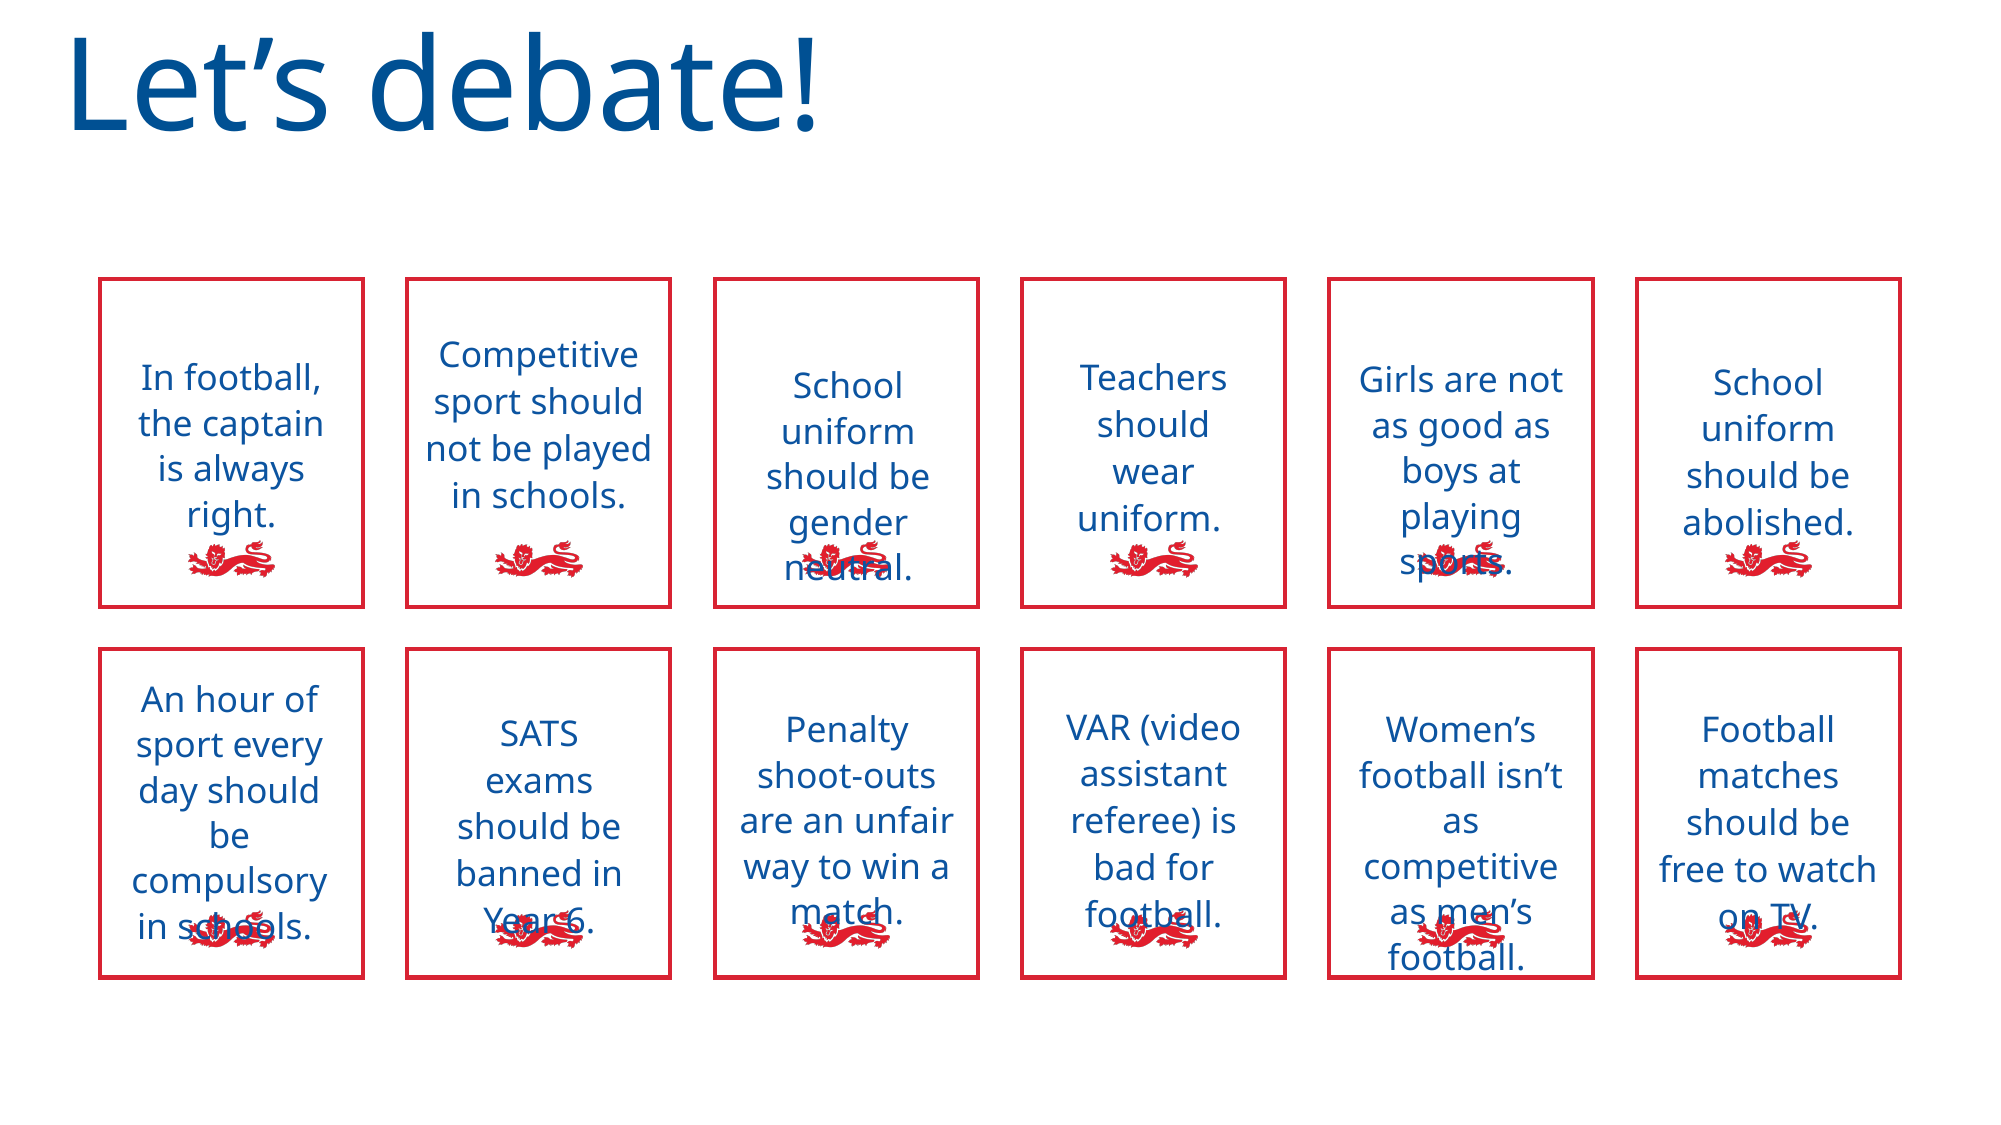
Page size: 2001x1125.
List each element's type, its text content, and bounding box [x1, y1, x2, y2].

picture [1417, 910, 1505, 949]
text_box VAR (video assistant referee) is bad for football. [1034, 693, 1273, 942]
text_box [1329, 649, 1593, 978]
picture [802, 540, 890, 579]
picture [495, 910, 583, 949]
text_box Competitive sport should not be played in schools. [416, 320, 662, 523]
picture [1724, 910, 1813, 949]
picture [1109, 540, 1198, 579]
text_box Let’s debate! [55, 42, 841, 255]
text_box Women’s football isn’t as competitive as men’s football. [1340, 697, 1583, 985]
picture [495, 540, 583, 579]
text_box [407, 279, 671, 608]
picture [1417, 540, 1505, 579]
text_box [1636, 279, 1900, 608]
text_box School uniform should be gender neutral. [725, 353, 971, 596]
text_box [714, 649, 978, 978]
text_box [1329, 279, 1593, 608]
text_box SATS exams should be banned in Year 6. [437, 699, 641, 948]
picture [1109, 910, 1198, 949]
text_box [407, 649, 671, 978]
text_box An hour of sport every day should be compulsory in schools. [121, 666, 338, 954]
picture [187, 910, 276, 949]
text_box [99, 649, 364, 978]
picture [802, 910, 890, 949]
text_box [1022, 649, 1286, 978]
picture [1724, 540, 1813, 579]
text_box Penalty shoot-outs are an unfair way to win a match. [724, 697, 970, 940]
text_box [714, 279, 978, 608]
text_box [1636, 649, 1900, 978]
text_box Teachers should wear uniform. [1045, 343, 1262, 546]
picture [187, 540, 276, 579]
text_box In football, the captain is always right. [123, 344, 340, 542]
text_box [99, 279, 364, 608]
text_box School uniform should be abolished. [1646, 347, 1891, 550]
text_box Football matches should be free to watch on TV. [1646, 695, 1891, 944]
text_box Girls are not as good as boys at playing sports. [1340, 347, 1583, 590]
text_box [1022, 279, 1286, 608]
